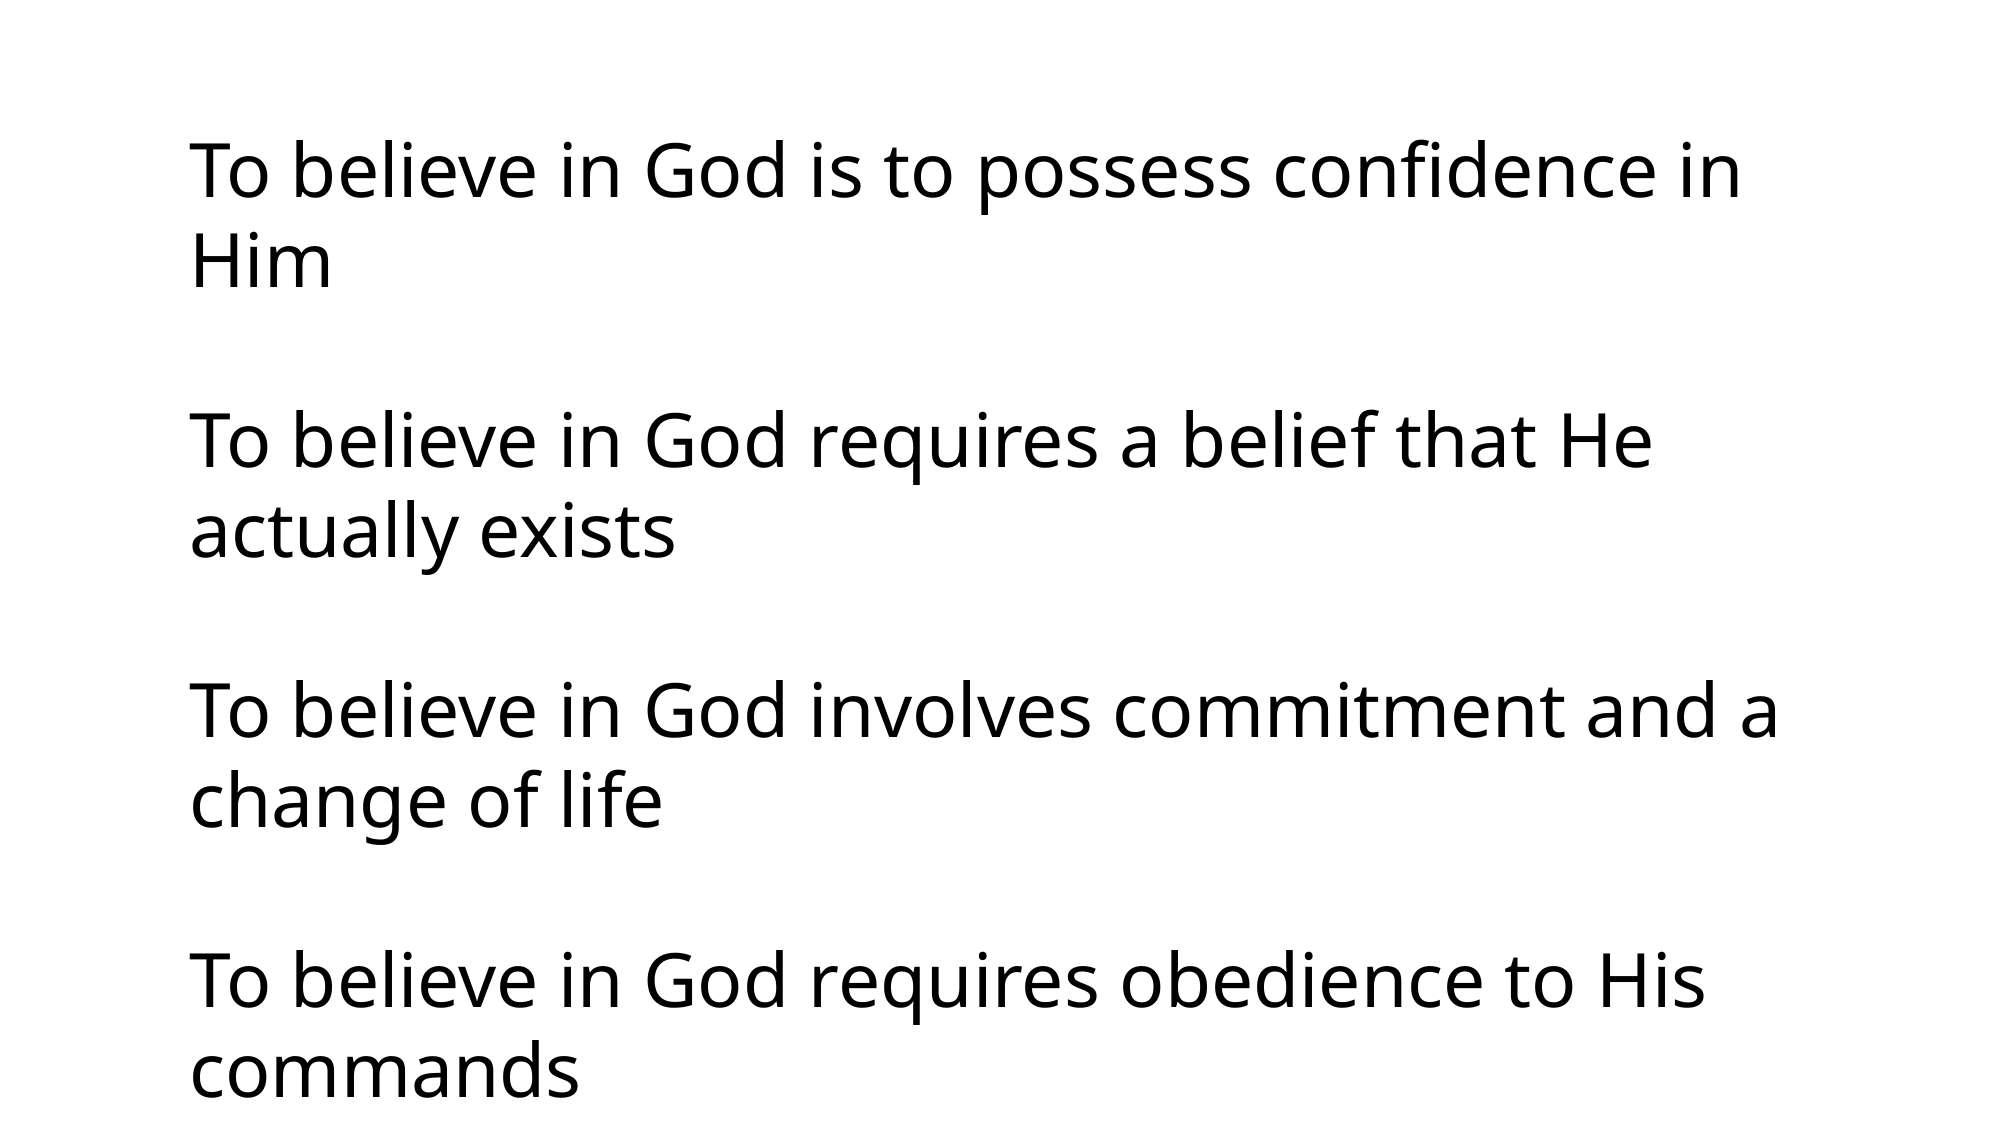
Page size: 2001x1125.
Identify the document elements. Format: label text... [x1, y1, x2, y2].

text_box To believe in God is to possess confidence in Him To believe in God requires a belief that He actually exists To believe in God involves commitment and a change of life To believe in God requires obedience to His commands [174, 115, 1825, 1121]
